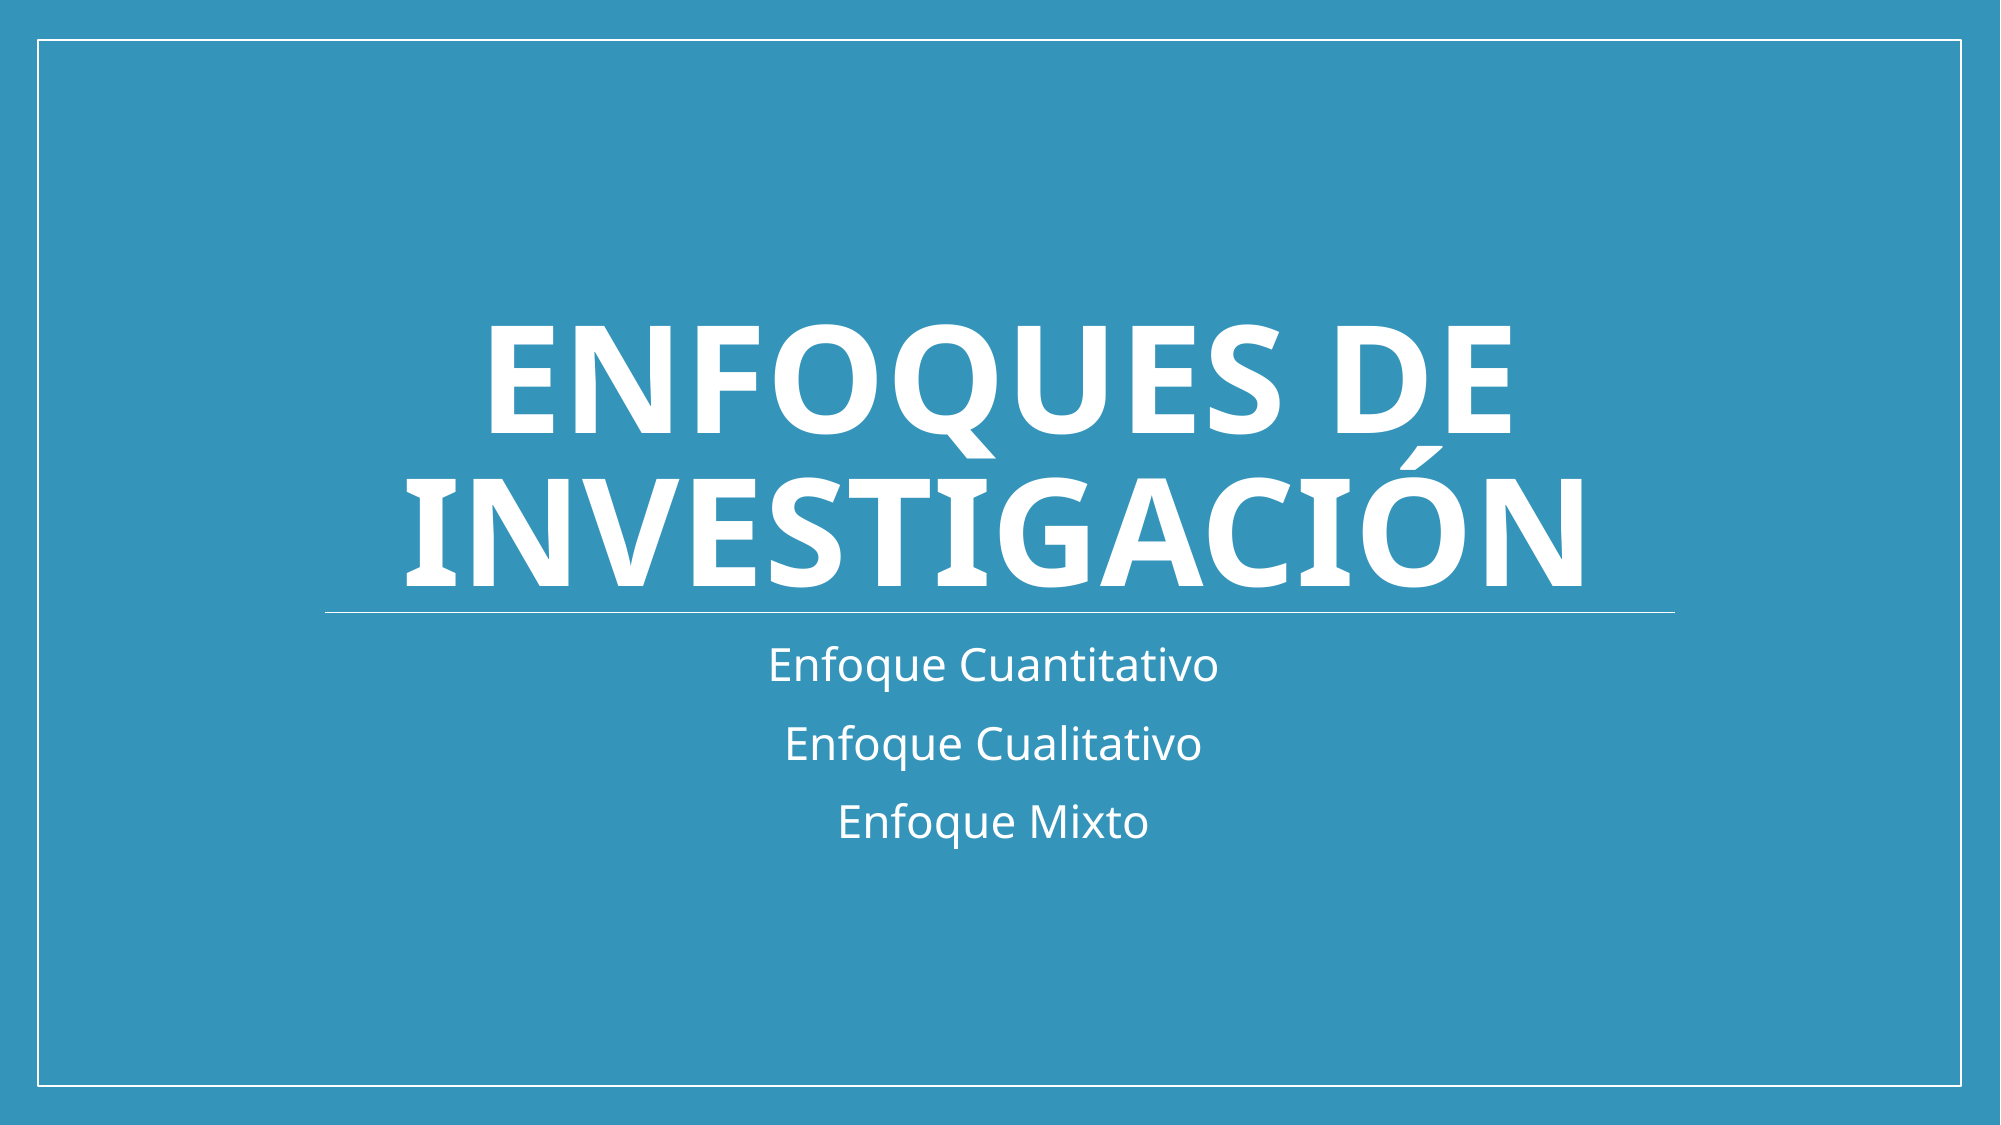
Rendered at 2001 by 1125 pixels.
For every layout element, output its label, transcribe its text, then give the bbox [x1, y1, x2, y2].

subtitle Enfoque Cuantitativo Enfoque Cualitativo Enfoque Mixto [280, 634, 1719, 863]
title Enfoques de investigación [182, 144, 1818, 625]
